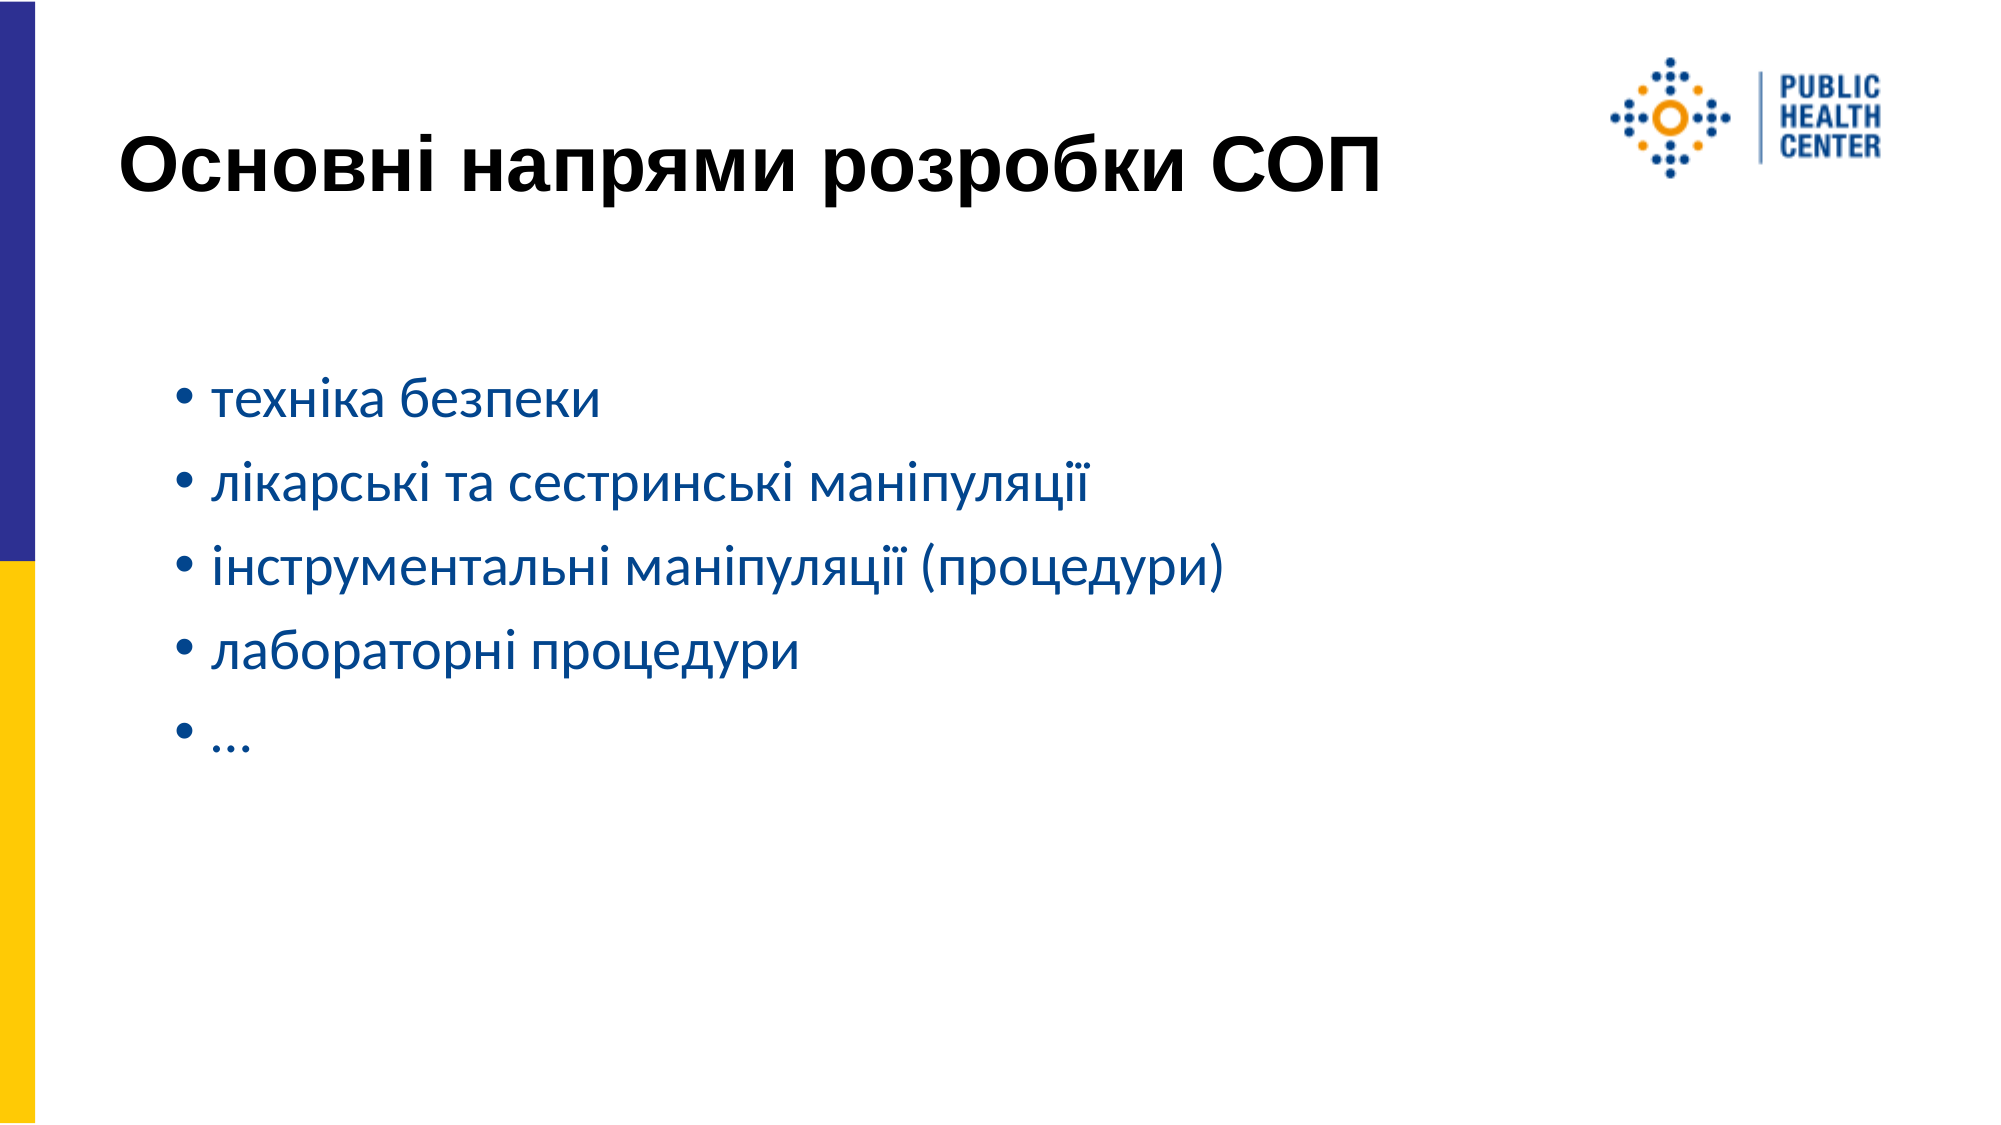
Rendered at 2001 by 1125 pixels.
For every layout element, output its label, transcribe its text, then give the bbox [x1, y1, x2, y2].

picture [1577, 34, 1997, 203]
text_box [0, 1, 36, 562]
text_box [0, 562, 36, 1124]
list техніка безпеки лікарські та сестринські маніпуляції інструментальні маніпуляції (процедури) лабораторні процедури … [159, 359, 1454, 896]
title Основні напрями розробки СОП [103, 84, 1478, 248]
